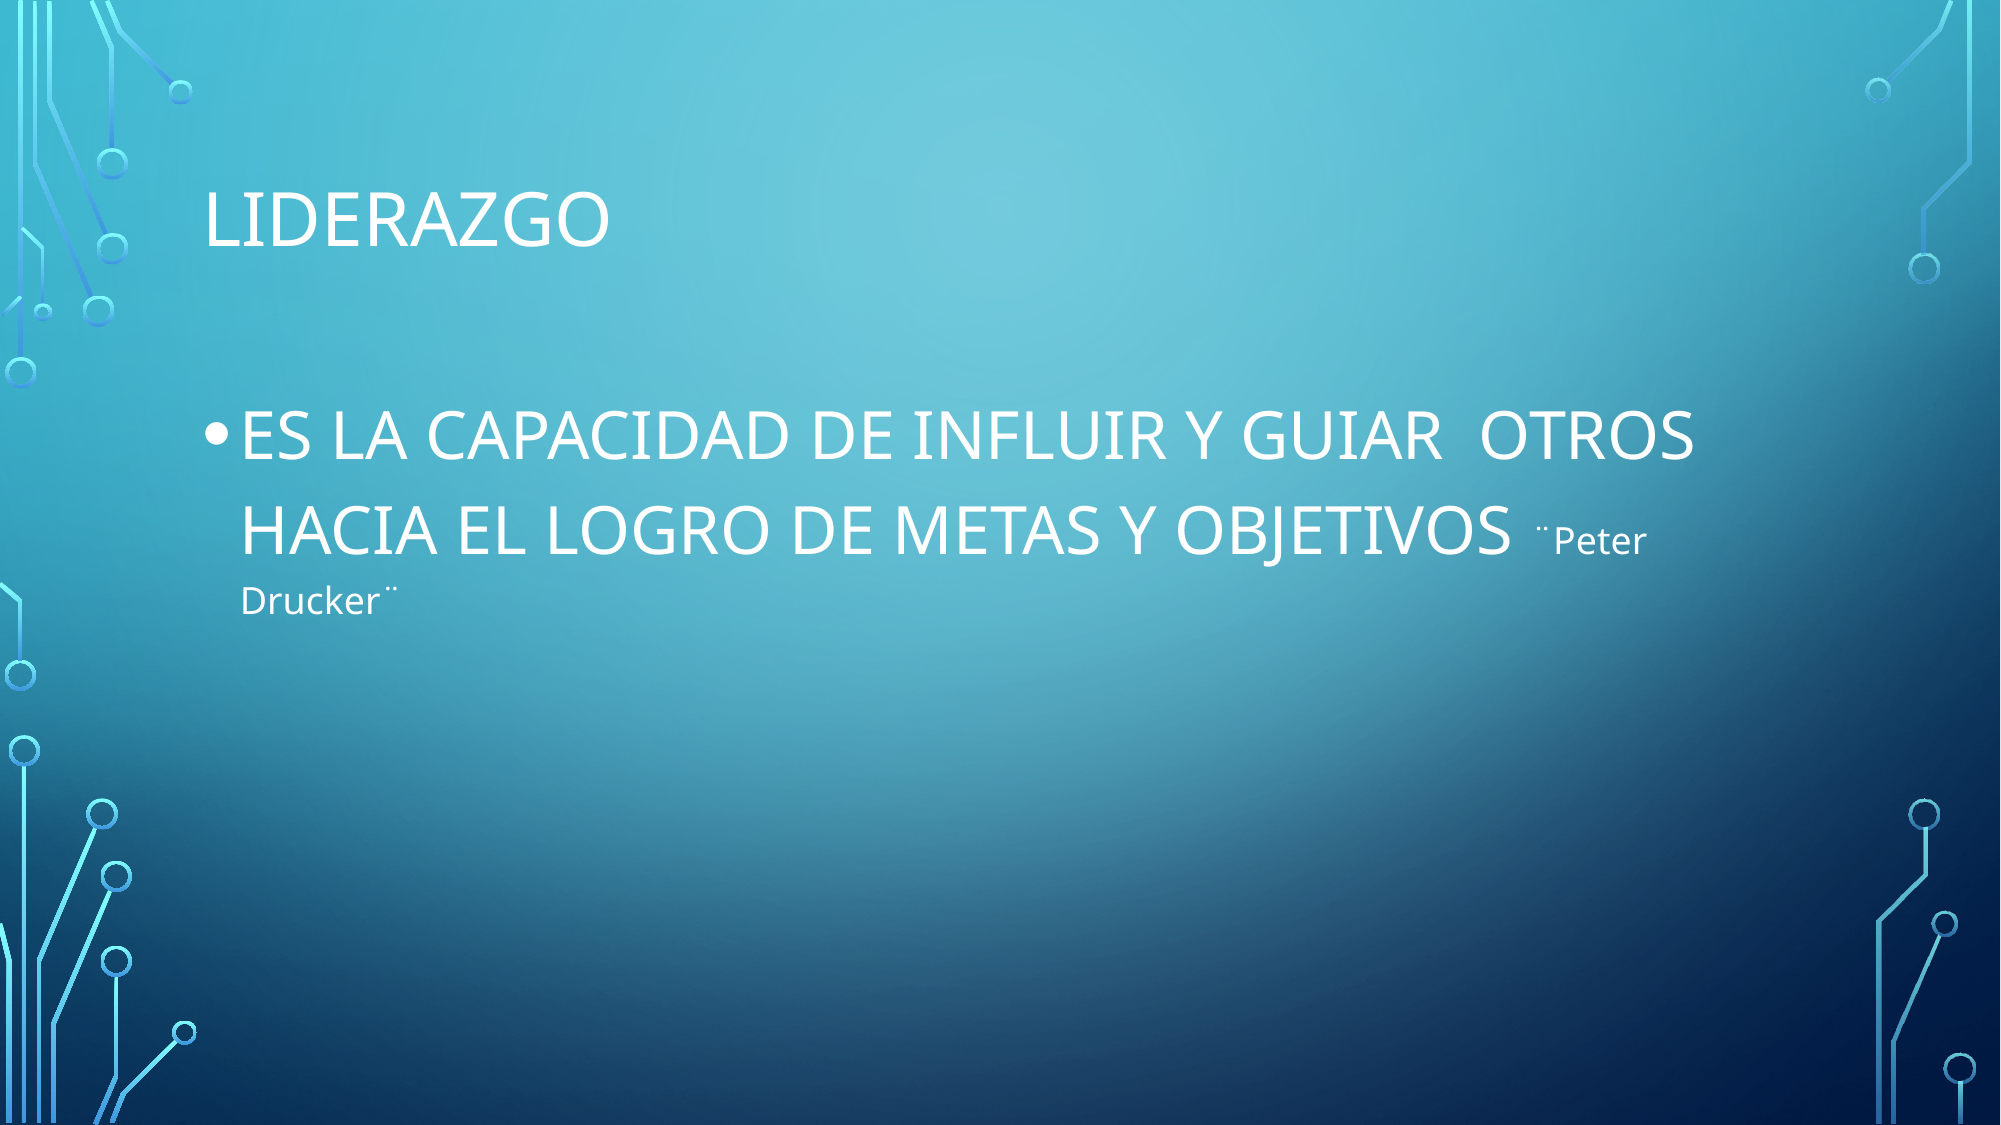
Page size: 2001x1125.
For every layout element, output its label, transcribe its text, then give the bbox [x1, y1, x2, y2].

title LIDERAZGO [187, 101, 1813, 344]
list ES LA CAPACIDAD DE INFLUIR Y GUIAR OTROS HACIA EL LOGRO DE METAS Y OBJETIVOS ¨Peter Drucker¨ [187, 369, 1813, 950]
